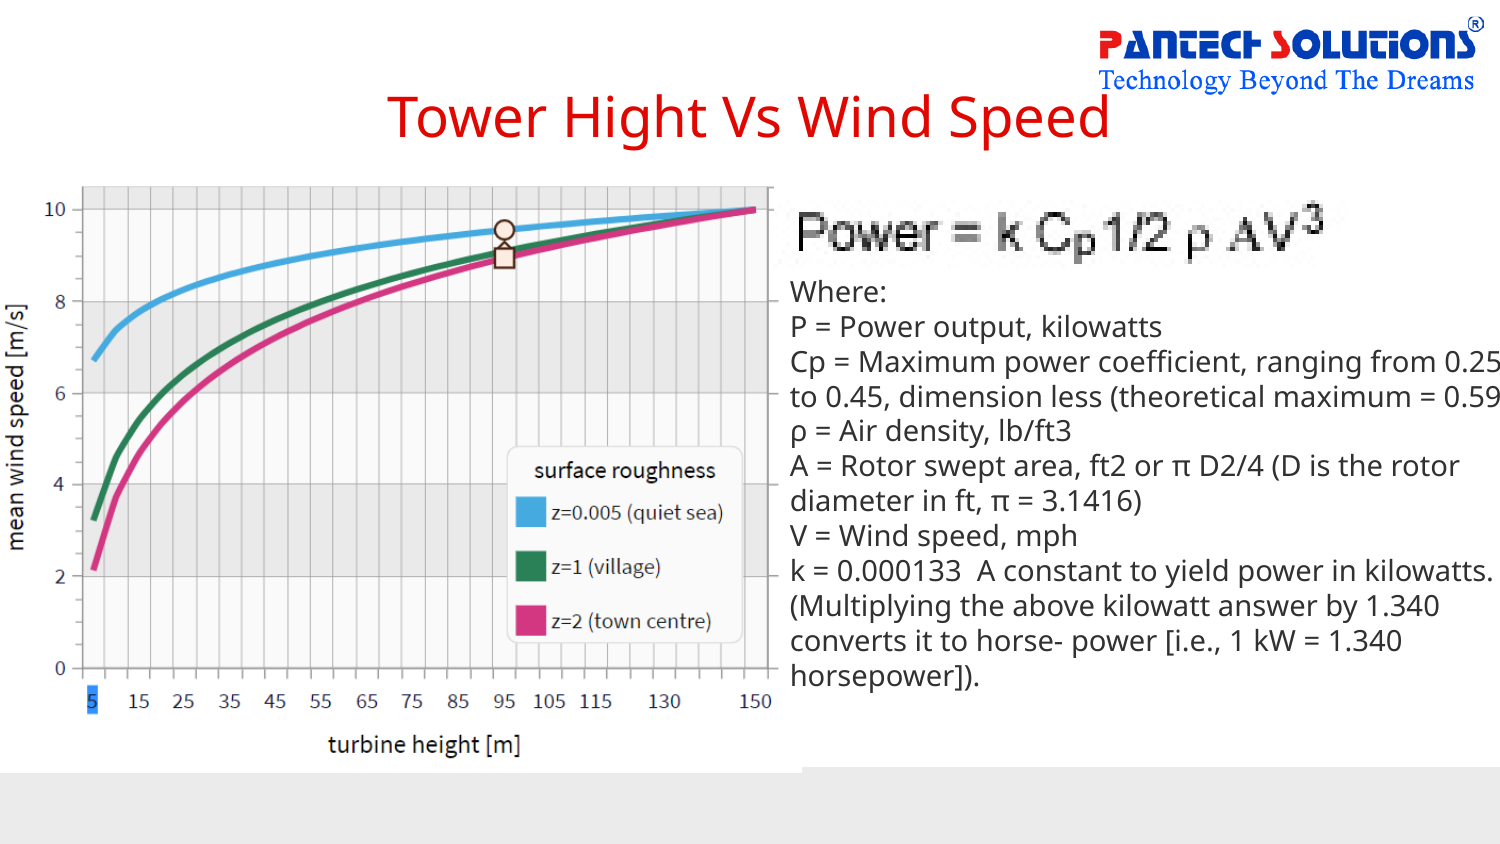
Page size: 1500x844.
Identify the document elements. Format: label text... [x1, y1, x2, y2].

picture [0, 166, 1362, 773]
title Tower Hight Vs Wind Speed [118, 88, 1382, 142]
picture [1079, 0, 1500, 121]
text_box Where: P = Power output, kilowatts Cp = Maximum power coefficient, ranging from 0.25 to 0.45, dimension less (theoretical maximum = 0.59) ρ = Air density, lb/ft3 A = Rotor swept area, ft2 or π D2/4 (D is the rotor diameter in ft, π = 3.1416) V = Wind speed, mph k = 0.000133 A constant to yield power in kilowatts. (Multiplying the above kilowatt answer by 1.340 converts it to horse- power [i.e., 1 kW = 1.340 horsepower]). [807, 265, 1500, 700]
